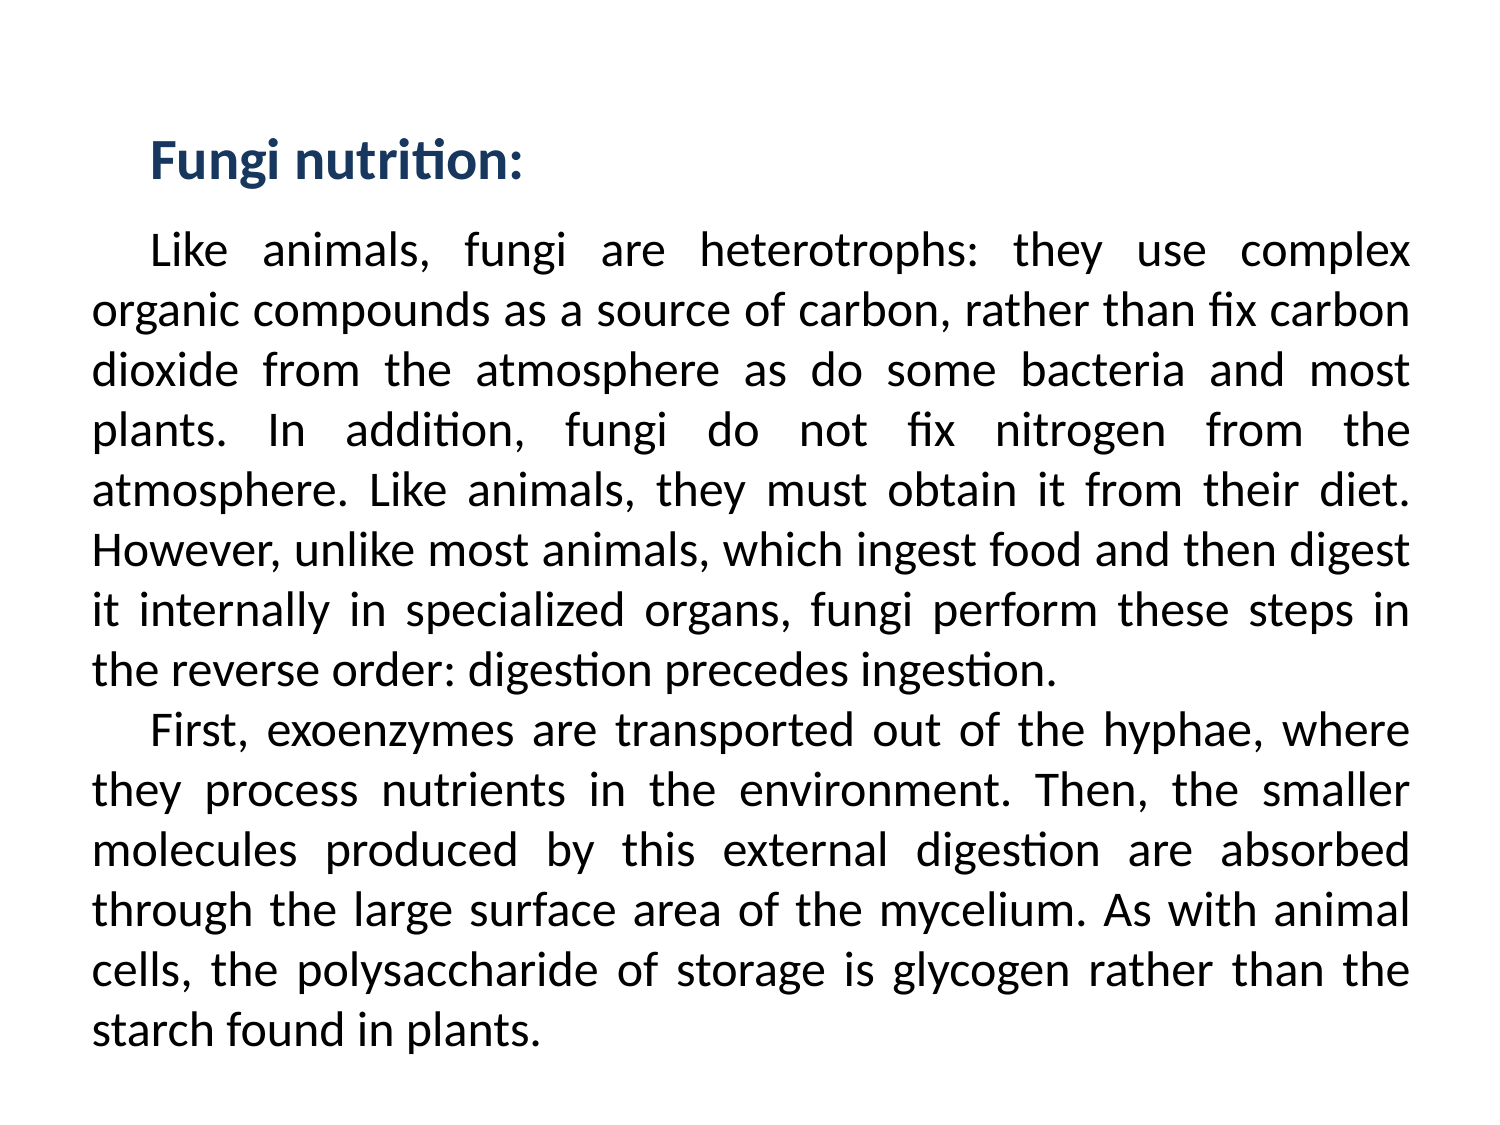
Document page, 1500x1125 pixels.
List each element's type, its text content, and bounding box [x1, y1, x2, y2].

list Fungi nutrition: Like animals, fungi are heterotrophs: they use complex organic compounds as a source of carbon, rather than fix carbon dioxide from the atmosphere as do some bacteria and most plants. In addition, fungi do not fix nitrogen from the atmosphere. Like animals, they must obtain it from their diet. However, unlike most animals, which ingest food and then digest it internally in specialized organs, fungi perform these steps in the reverse order: digestion precedes ingestion. First, exoenzymes are transported out of the hyphae, where they process nutrients in the environment. Then, the smaller molecules produced by this external digestion are absorbed through the large surface area of the mycelium. As with animal cells, the polysaccharide of storage is glycogen rather than the starch found in plants. [76, 113, 1427, 1106]
